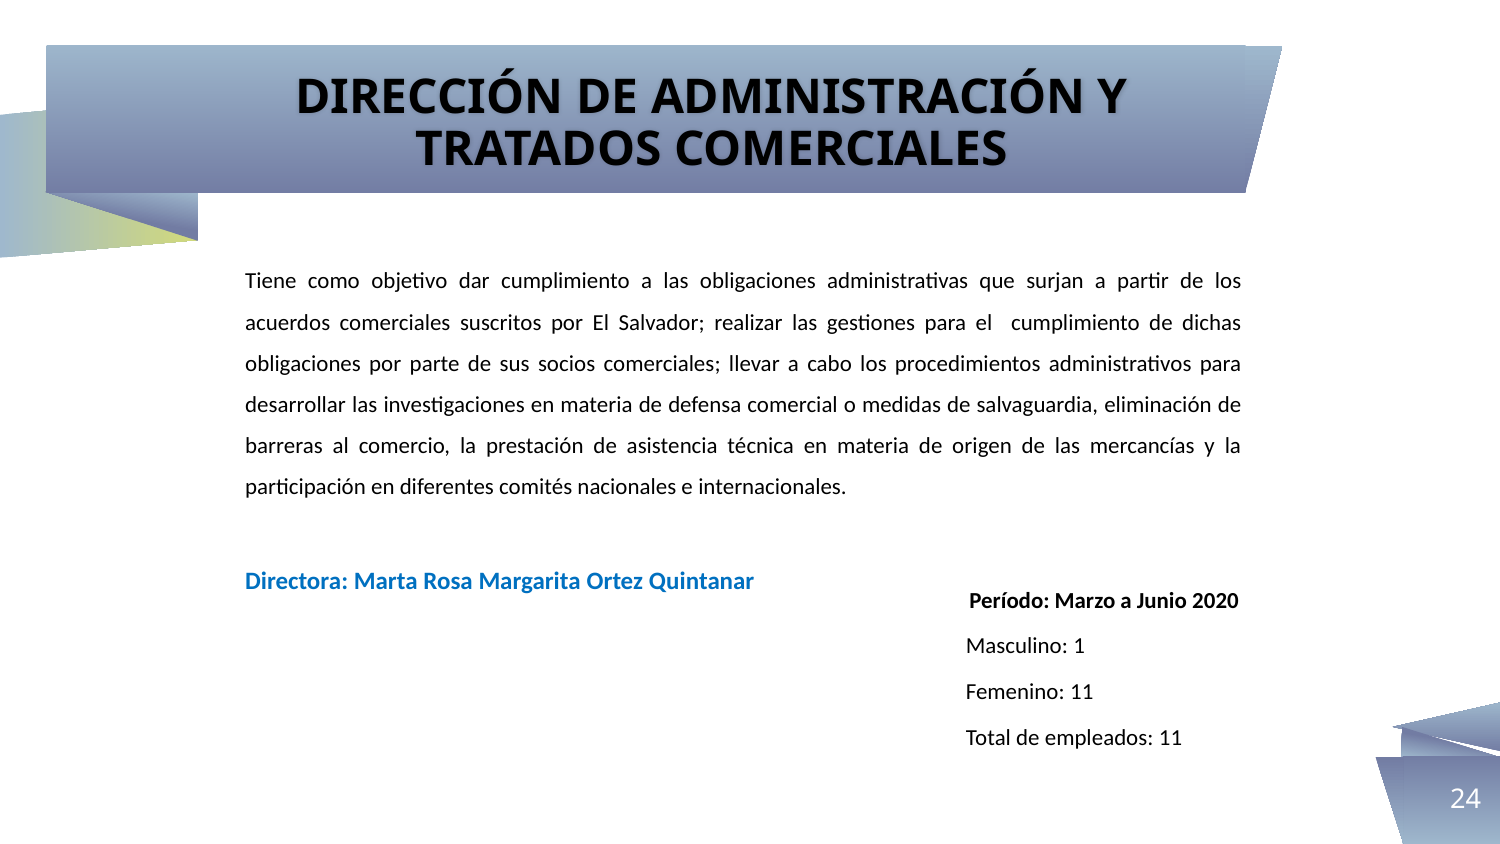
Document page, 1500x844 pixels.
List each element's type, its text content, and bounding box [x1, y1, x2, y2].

text_box Período: Marzo a Junio 2020 Masculino: 1 Femenino: 11 Total de empleados: 11 [950, 564, 1258, 800]
text_box DIRECCIÓN DE ADMINISTRACIÓN Y TRATADOS COMERCIALES [197, 50, 1227, 198]
slide_number 24 [1401, 756, 1482, 844]
text_box Tiene como objetivo dar cumplimiento a las obligaciones administrativas que surjan a partir de los acuerdos comerciales suscritos por El Salvador; realizar las gestiones para el cumplimiento de dichas obligaciones por parte de sus socios comerciales; llevar a cabo los procedimientos administrativos para desarrollar las investigaciones en materia de defensa comercial o medidas de salvaguardia, eliminación de barreras al comercio, la prestación de asistencia técnica en materia de origen de las mercancías y la participación en diferentes comités nacionales e internacionales. Directora: Marta Rosa Margarita Ortez Quintanar [230, 244, 1258, 706]
